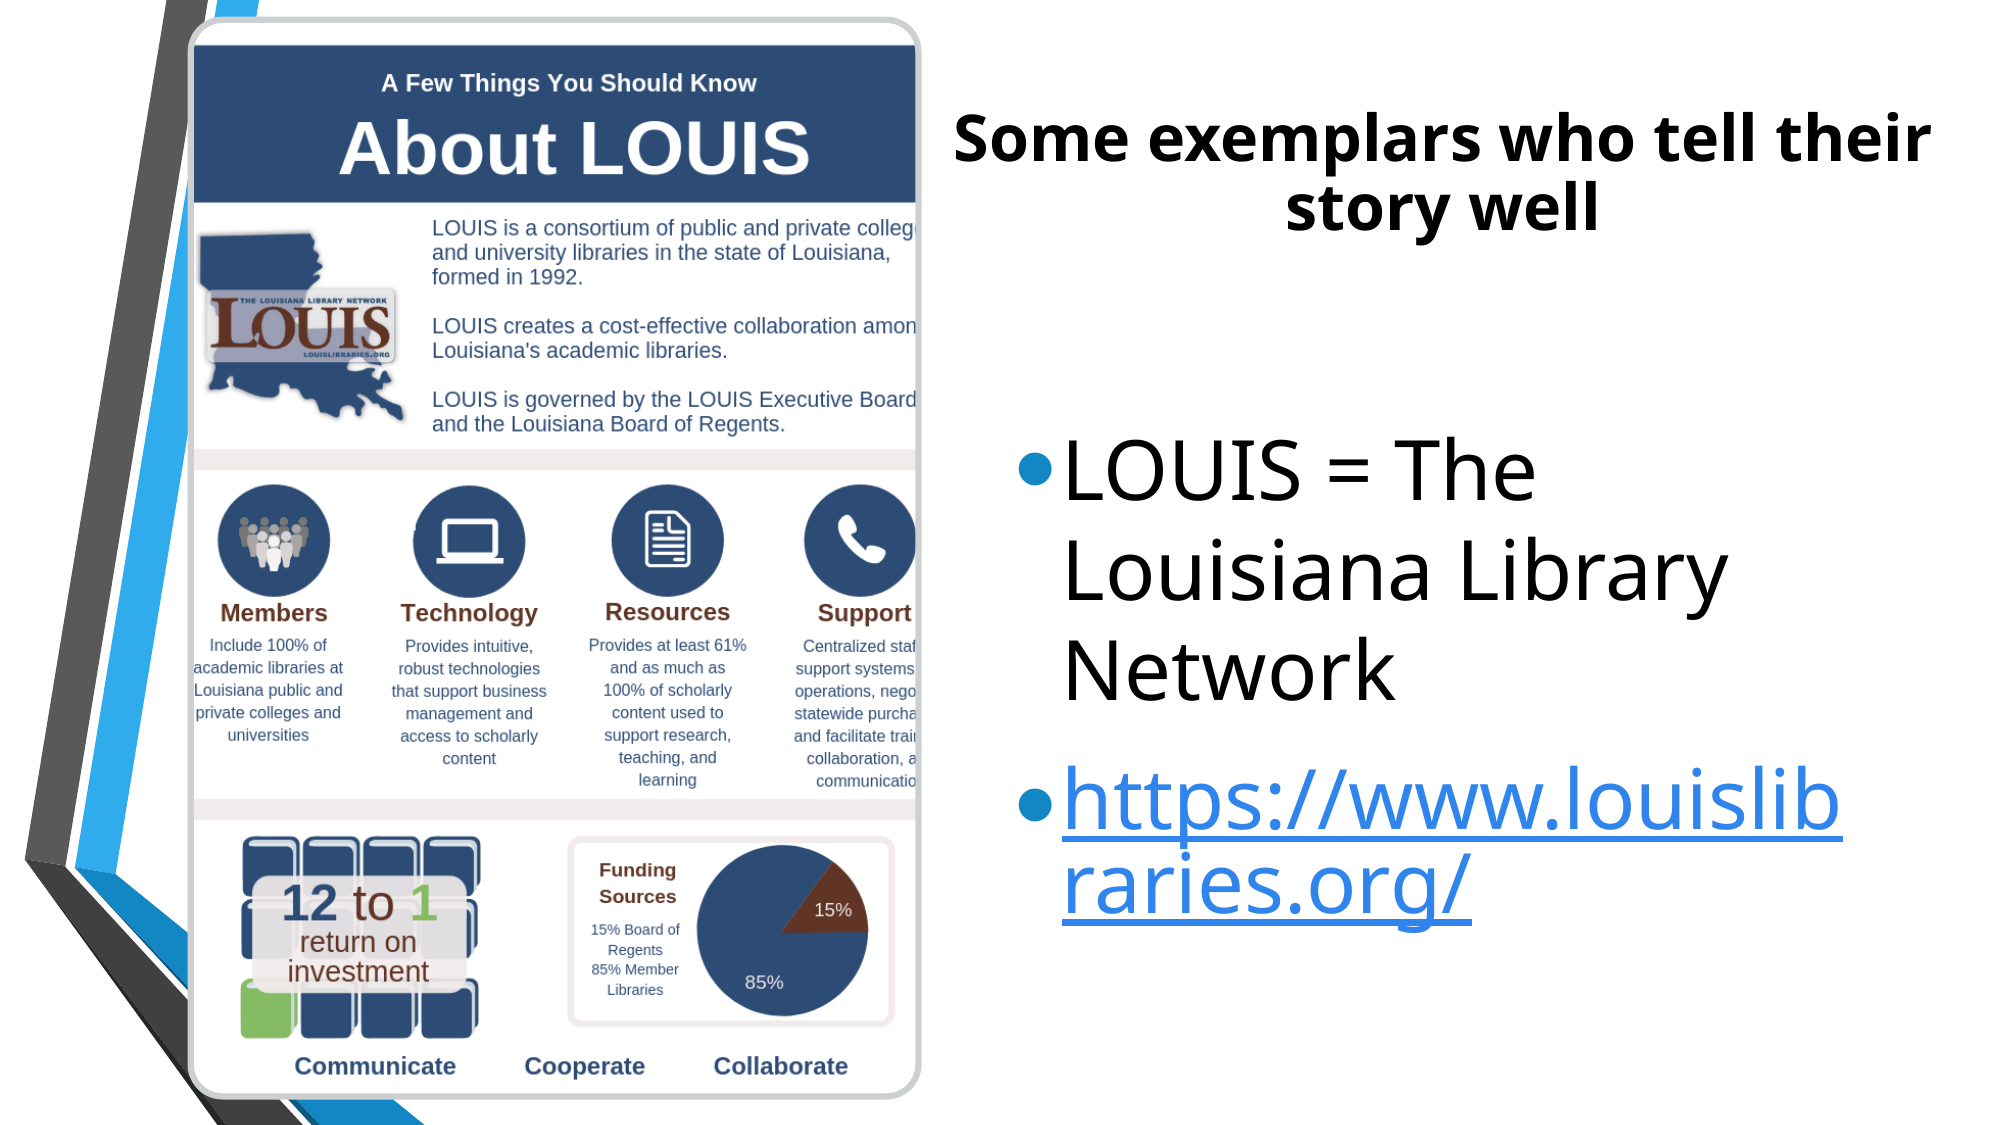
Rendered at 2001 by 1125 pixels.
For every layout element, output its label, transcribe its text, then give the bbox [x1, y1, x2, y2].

title Some exemplars who tell their story well [922, 61, 1969, 289]
picture [190, 19, 919, 1097]
list LOUIS = The Louisiana Library Network https://www.louislibraries.org/ [999, 327, 1887, 950]
